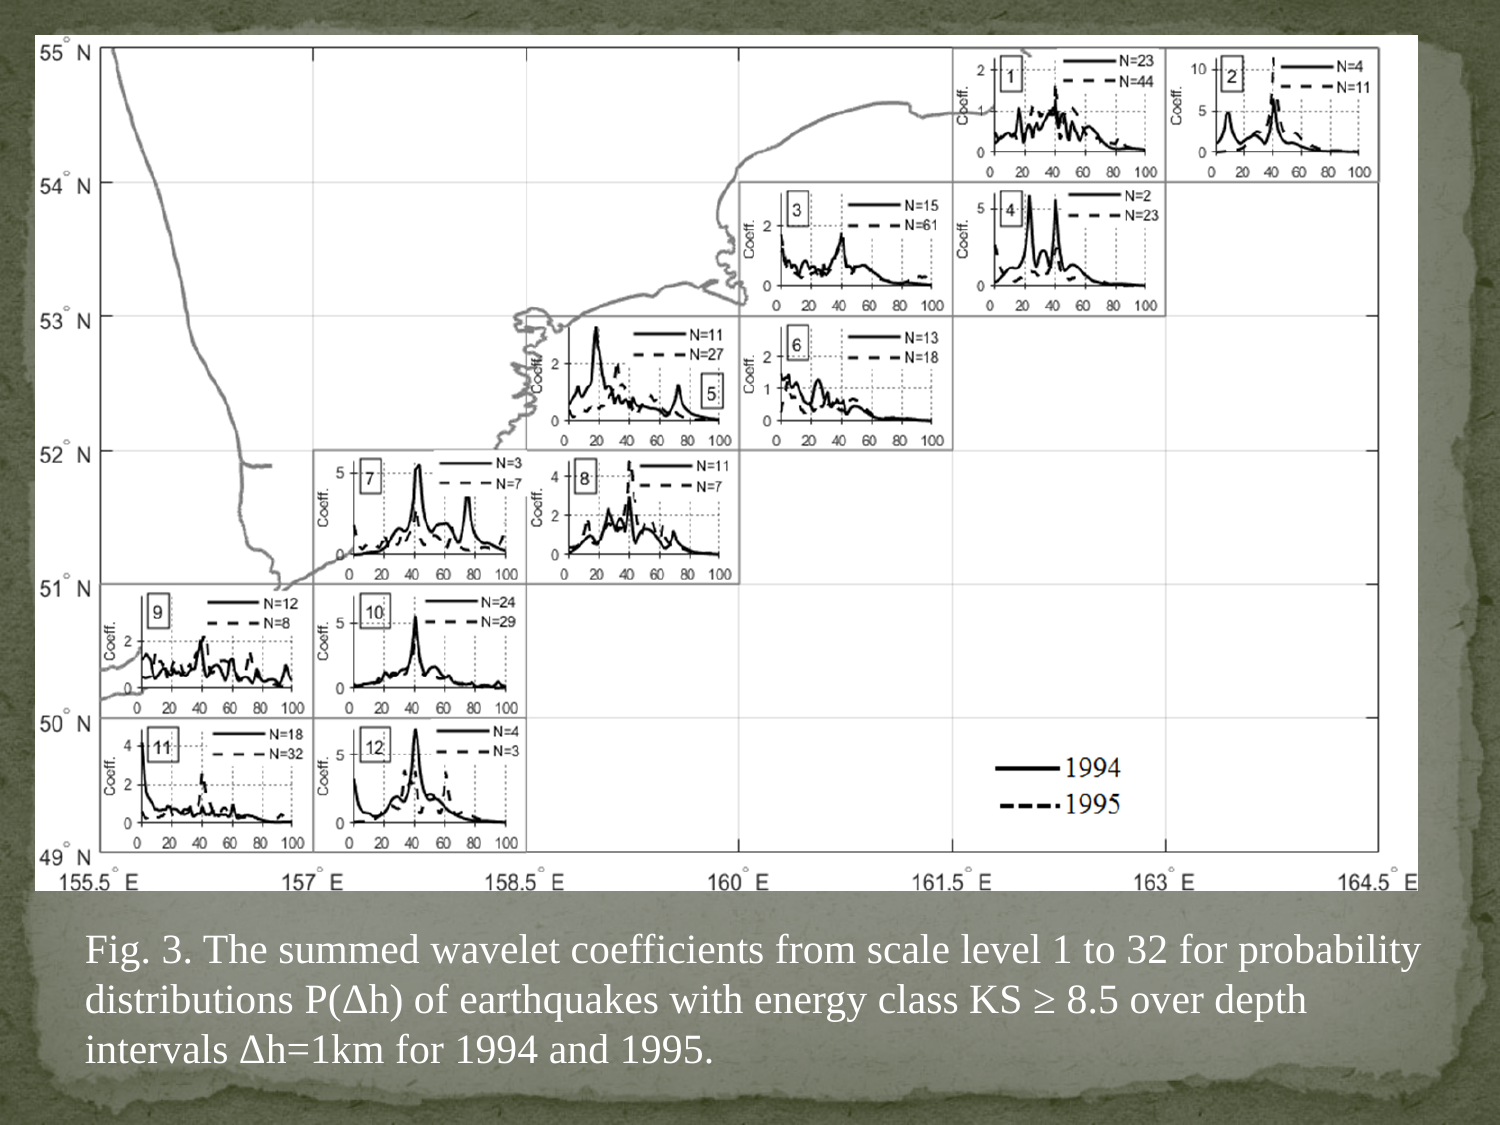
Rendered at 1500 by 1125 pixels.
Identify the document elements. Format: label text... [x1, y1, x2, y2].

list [39, 38, 1414, 888]
text_box Fig. 3. The summed wavelet coefficients from scale level 1 to 32 for probability distributions P(Δh) of earthquakes with energy class KS ≥ 8.5 over depth intervals Δh=1km for 1994 and 1995. [70, 914, 1442, 1079]
